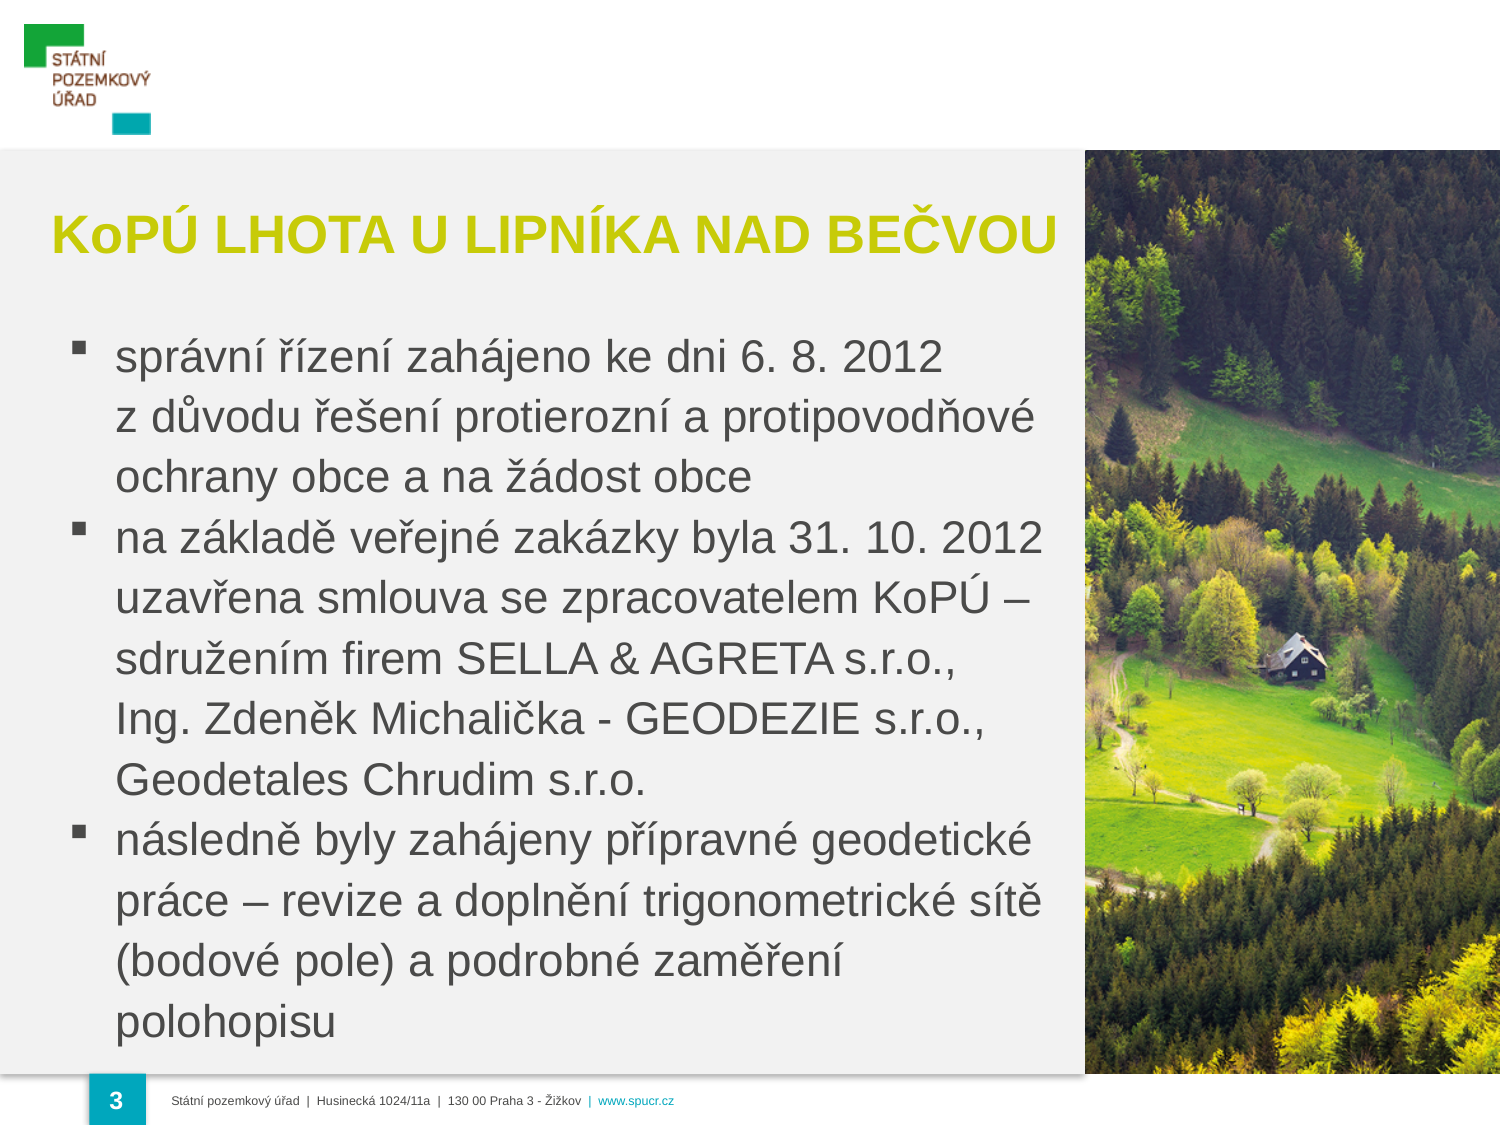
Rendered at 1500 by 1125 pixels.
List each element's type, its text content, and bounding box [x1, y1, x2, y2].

text_box KoPÚ LHOTA U LIPNÍKA NAD BEČVOU [36, 185, 1085, 294]
text_box správní řízení zahájeno ke dni 6. 8. 2012 z důvodu řešení protierozní a protipovodňové ochrany obce a na žádost obce na základě veřejné zakázky byla 31. 10. 2012 uzavřena smlouva se zpracovatelem KoPÚ – sdružením firem SELLA & AGRETA s.r.o., Ing. Zdeněk Michalička - GEODEZIE s.r.o., Geodetales Chrudim s.r.o. následně byly zahájeny přípravné geodetické práce – revize a doplnění trigonometrické sítě (bodové pole) a podrobné zaměření polohopisu [53, 313, 1066, 1058]
picture [1085, 150, 1500, 1074]
picture [24, 24, 151, 135]
